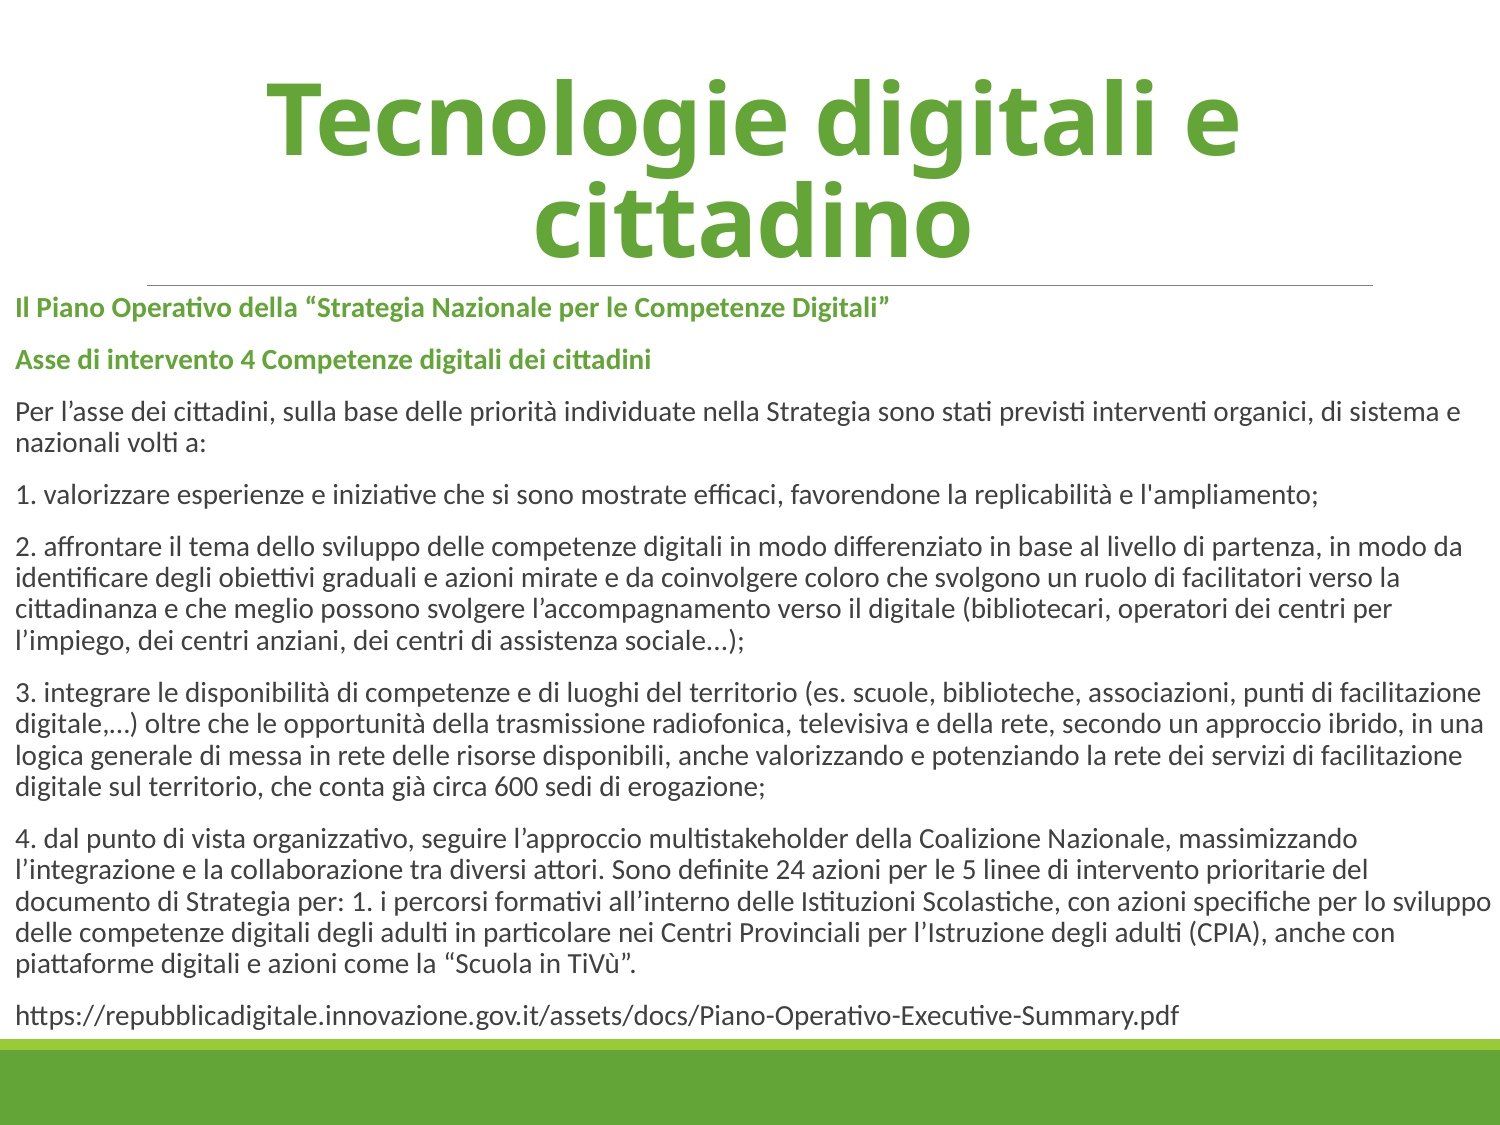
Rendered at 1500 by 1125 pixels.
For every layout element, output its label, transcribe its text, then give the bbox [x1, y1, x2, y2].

title Tecnologie digitali e cittadino [135, 47, 1373, 285]
list Il Piano Operativo della “Strategia Nazionale per le Competenze Digitali” Asse di intervento 4 Competenze digitali dei cittadini Per l’asse dei cittadini, sulla base delle priorità individuate nella Strategia sono stati previsti interventi organici, di sistema e nazionali volti a: 1. valorizzare esperienze e iniziative che si sono mostrate efficaci, favorendone la replicabilità e l'ampliamento; 2. affrontare il tema dello sviluppo delle competenze digitali in modo differenziato in base al livello di partenza, in modo da identificare degli obiettivi graduali e azioni mirate e da coinvolgere coloro che svolgono un ruolo di facilitatori verso la cittadinanza e che meglio possono svolgere l’accompagnamento verso il digitale (bibliotecari, operatori dei centri per l’impiego, dei centri anziani, dei centri di assistenza sociale...); 3. integrare le disponibilità di competenze e di luoghi del territorio (es. scuole, biblioteche, associazioni, punti di facilitazione digitale,…) oltre che le opportunità della trasmissione radiofonica, televisiva e della rete, secondo un approccio ibrido, in una logica generale di messa in rete delle risorse disponibili, anche valorizzando e potenziando la rete dei servizi di facilitazione digitale sul territorio, che conta già circa 600 sedi di erogazione; 4. dal punto di vista organizzativo, seguire l’approccio multistakeholder della Coalizione Nazionale, massimizzando l’integrazione e la collaborazione tra diversi attori. Sono definite 24 azioni per le 5 linee di intervento prioritarie del documento di Strategia per: 1. i percorsi formativi all’interno delle Istituzioni Scolastiche, con azioni specifiche per lo sviluppo delle competenze digitali degli adulti in particolare nei Centri Provinciali per l’Istruzione degli adulti (CPIA), anche con piattaforme digitali e azioni come la “Scuola in TiVù”. https://repubblicadigitale.innovazione.gov.it/assets/docs/Piano-Operativo-Executive-Summary.pdf [0, 285, 1500, 1043]
